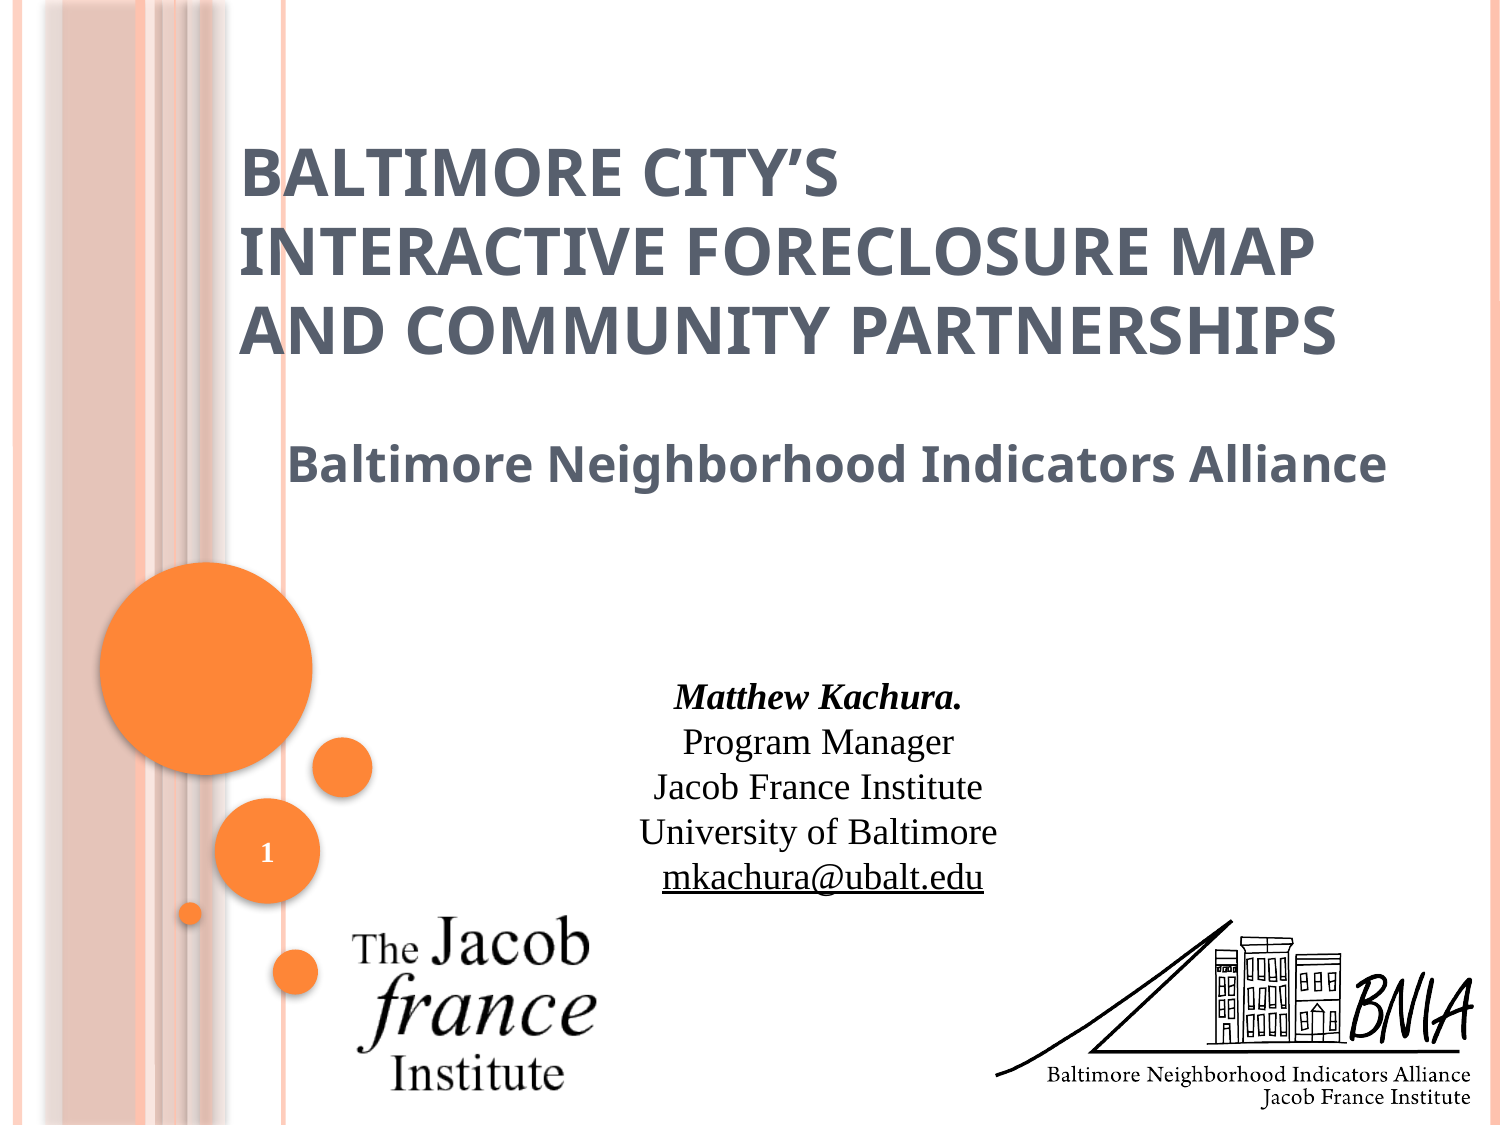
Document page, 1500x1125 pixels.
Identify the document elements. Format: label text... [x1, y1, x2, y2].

subtitle Baltimore Neighborhood Indicators Alliance [174, 425, 1500, 563]
picture [986, 911, 1483, 1116]
picture [324, 899, 619, 1113]
title Baltimore City’s Interactive Foreclosure Map and Community Partnerships [225, 50, 1450, 375]
text_box Matthew Kachura. Program Manager Jacob France Institute University of Baltimore mkachura@ubalt.edu [562, 664, 1075, 945]
slide_number 1 [217, 808, 318, 894]
